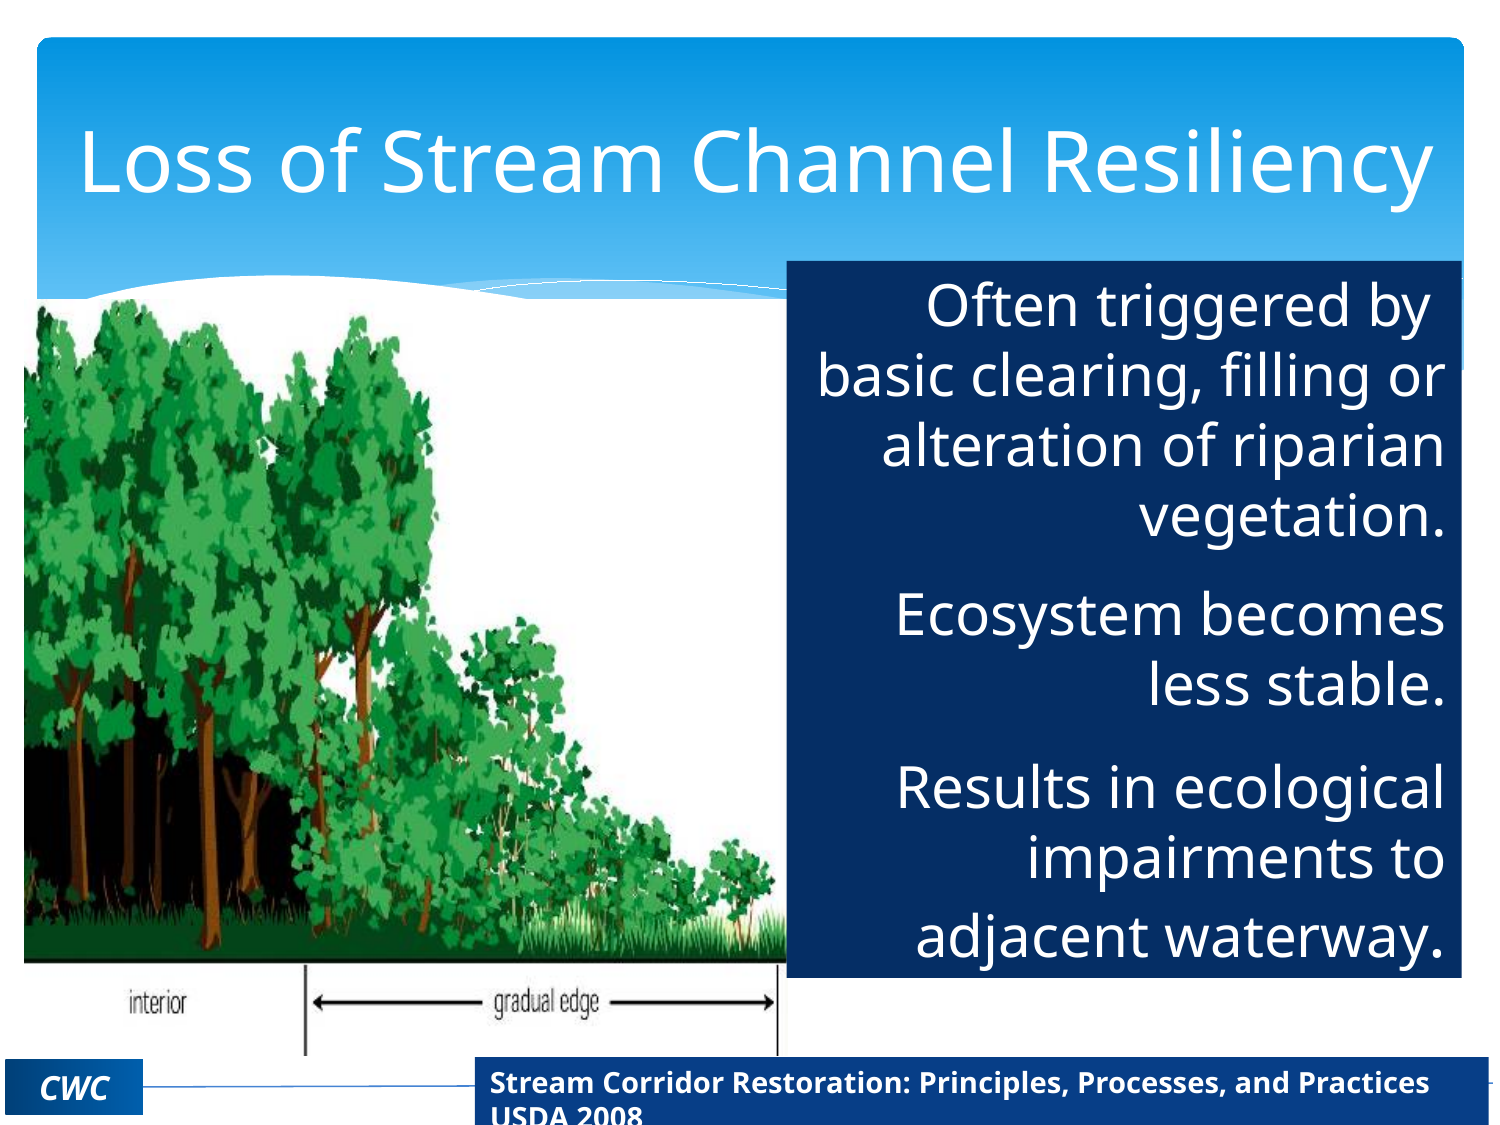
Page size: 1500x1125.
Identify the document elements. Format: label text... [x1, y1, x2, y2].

title Loss of Stream Channel Resiliency [37, 55, 1475, 261]
text_box Often triggered by basic clearing, filling or alteration of riparian vegetation. Ecosystem becomes less stable. Results in ecological impairments to adjacent waterway. [786, 260, 1462, 978]
text_box Stream Corridor Restoration: Principles, Processes, and Practices USDA 2008 [474, 1057, 1489, 1125]
picture [24, 299, 788, 1056]
